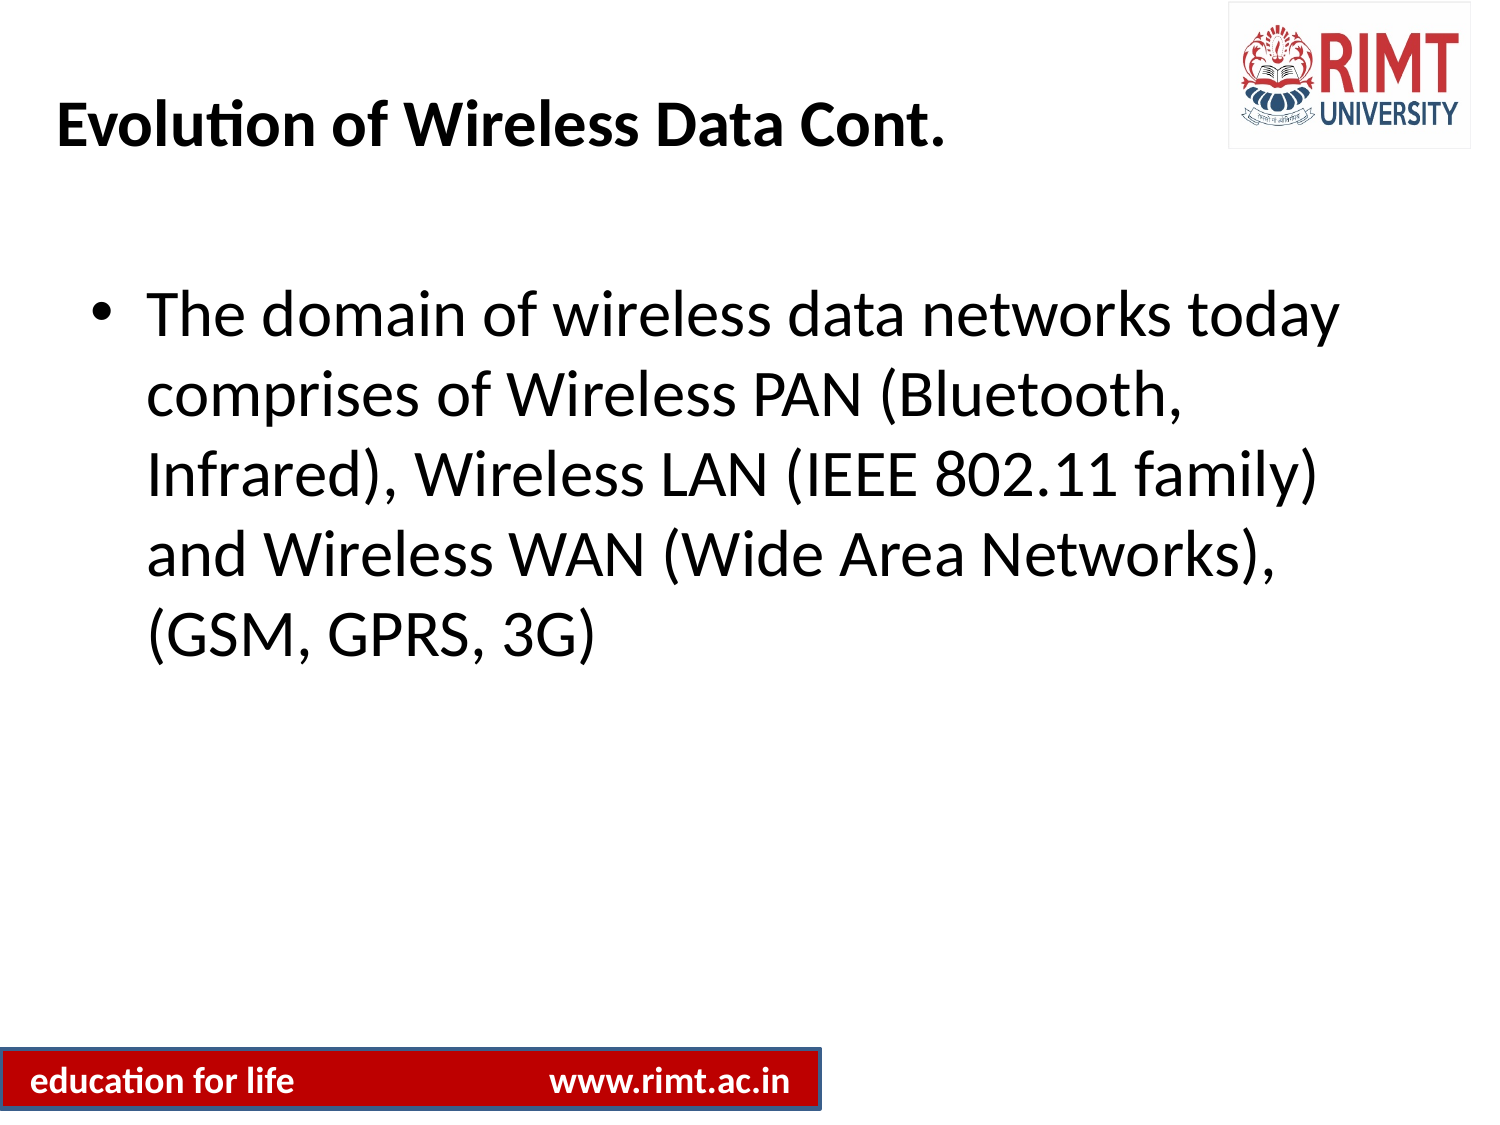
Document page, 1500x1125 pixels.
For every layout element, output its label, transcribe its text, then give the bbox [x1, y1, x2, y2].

text_box education for life www.rimt.ac.in [0, 1047, 822, 1111]
title Evolution of Wireless Data Cont. [41, 7, 1467, 233]
picture [1227, 1, 1471, 149]
list The domain of wireless data networks today comprises of Wireless PAN (Bluetooth, Infrared), Wireless LAN (IEEE 802.11 family) and Wireless WAN (Wide Area Networks), (GSM, GPRS, 3G) [75, 262, 1425, 1005]
